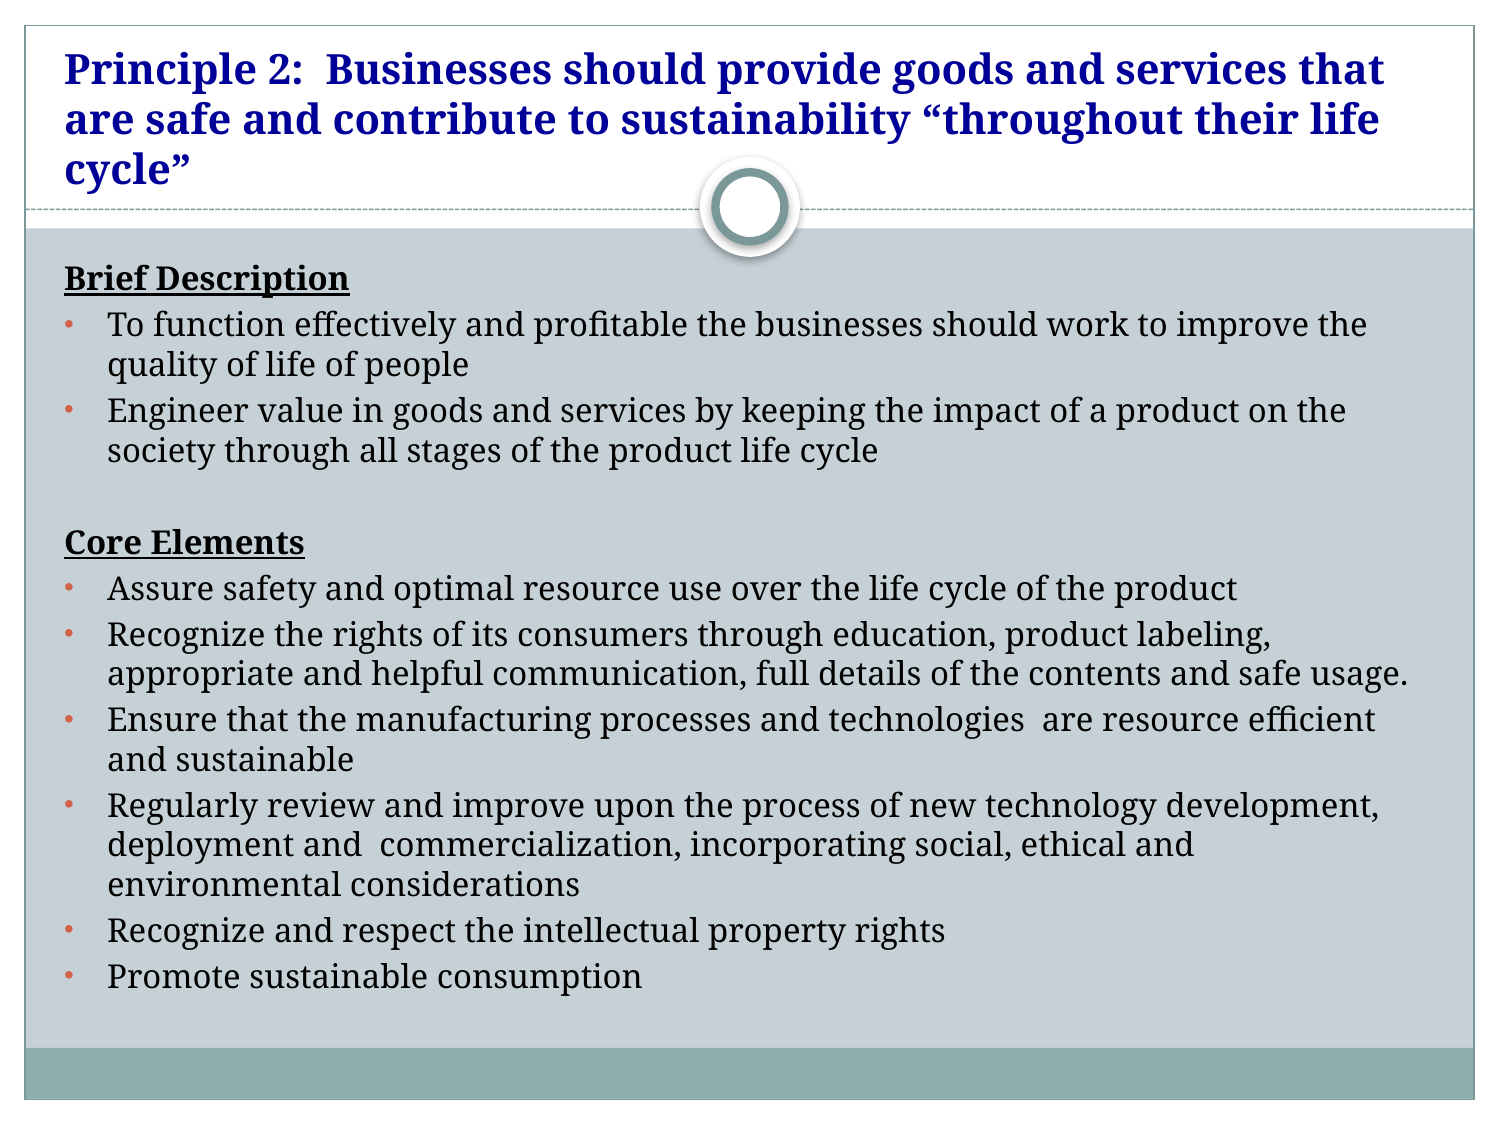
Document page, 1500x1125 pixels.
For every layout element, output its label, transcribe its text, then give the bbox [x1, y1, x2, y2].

title Principle 2: Businesses should provide goods and services that are safe and contribute to sustainability “throughout their life cycle” [49, 0, 1450, 200]
list Brief Description To function effectively and profitable the businesses should work to improve the quality of life of people Engineer value in goods and services by keeping the impact of a product on the society through all stages of the product life cycle Core Elements Assure safety and optimal resource use over the life cycle of the product Recognize the rights of its consumers through education, product labeling, appropriate and helpful communication, full details of the contents and safe usage. Ensure that the manufacturing processes and technologies are resource efficient and sustainable Regularly review and improve upon the process of new technology development, deployment and commercialization, incorporating social, ethical and environmental considerations Recognize and respect the intellectual property rights Promote sustainable consumption [49, 250, 1445, 1038]
